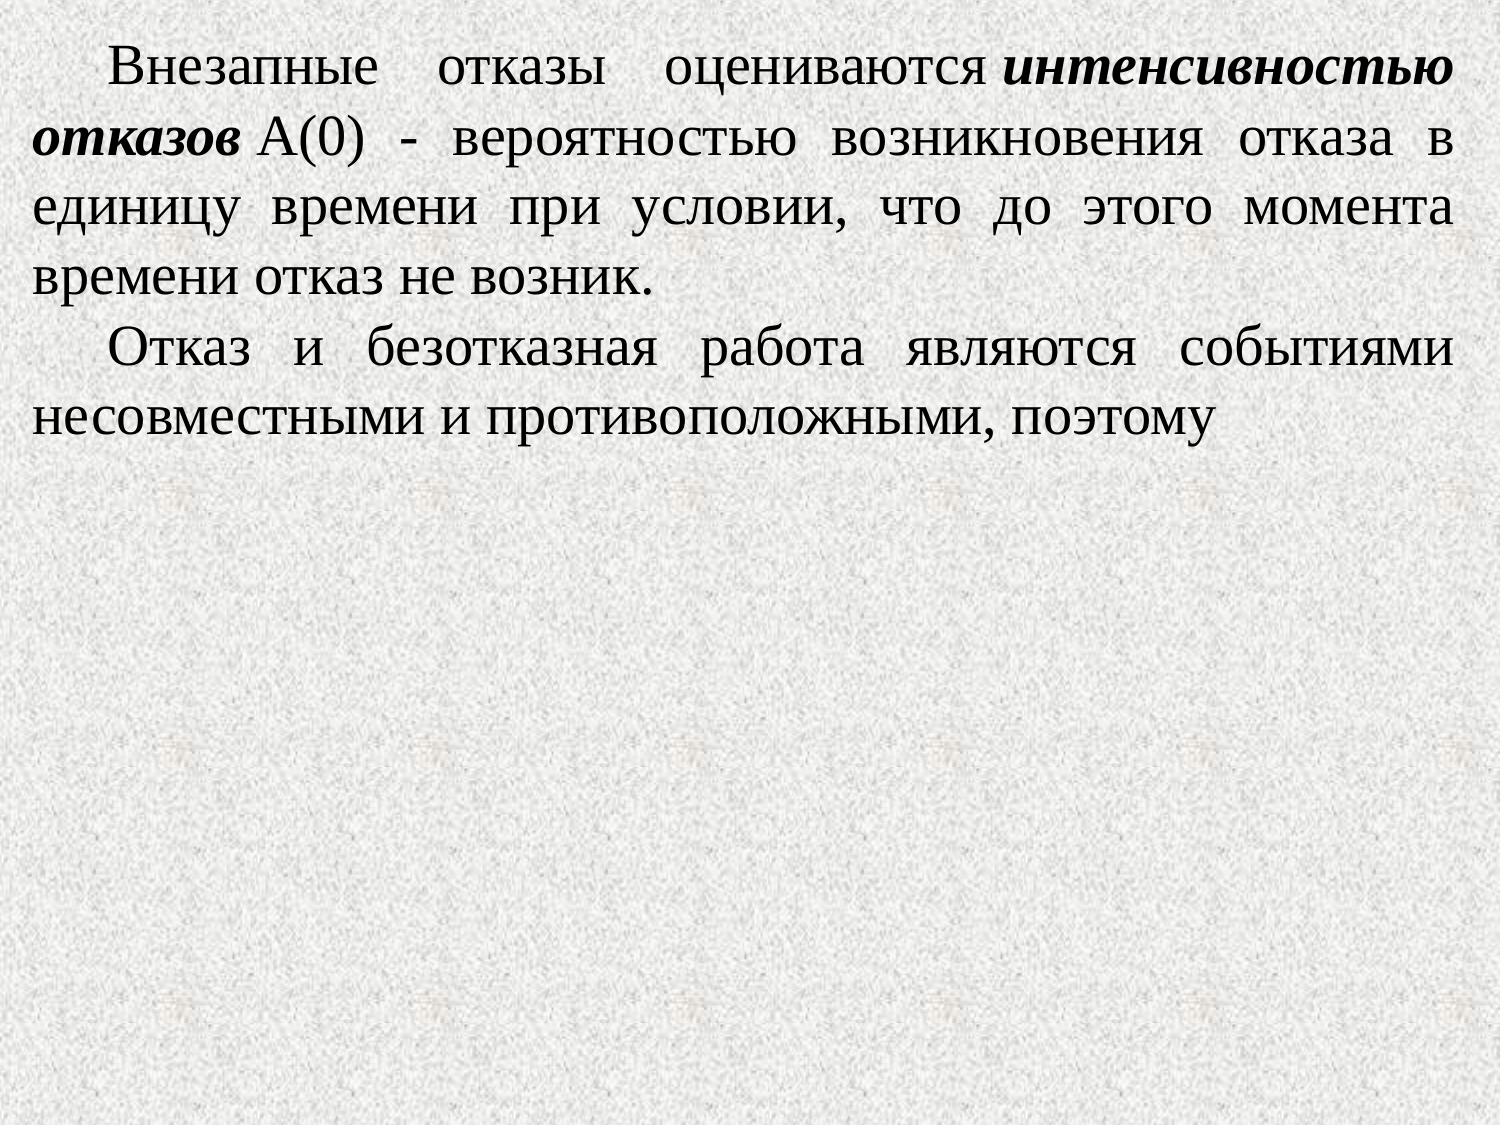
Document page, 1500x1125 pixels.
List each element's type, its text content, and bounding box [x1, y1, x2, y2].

picture [0, 0, 1500, 1125]
list Внезапные отказы оцениваются интенсивностью отказов А(0) - вероятностью возникновения отказа в единицу времени при условии, что до этого момента времени отказ не возник. Отказ и безотказная работа являются событиями несовместными и противоположными, поэтому [17, 19, 1471, 1094]
